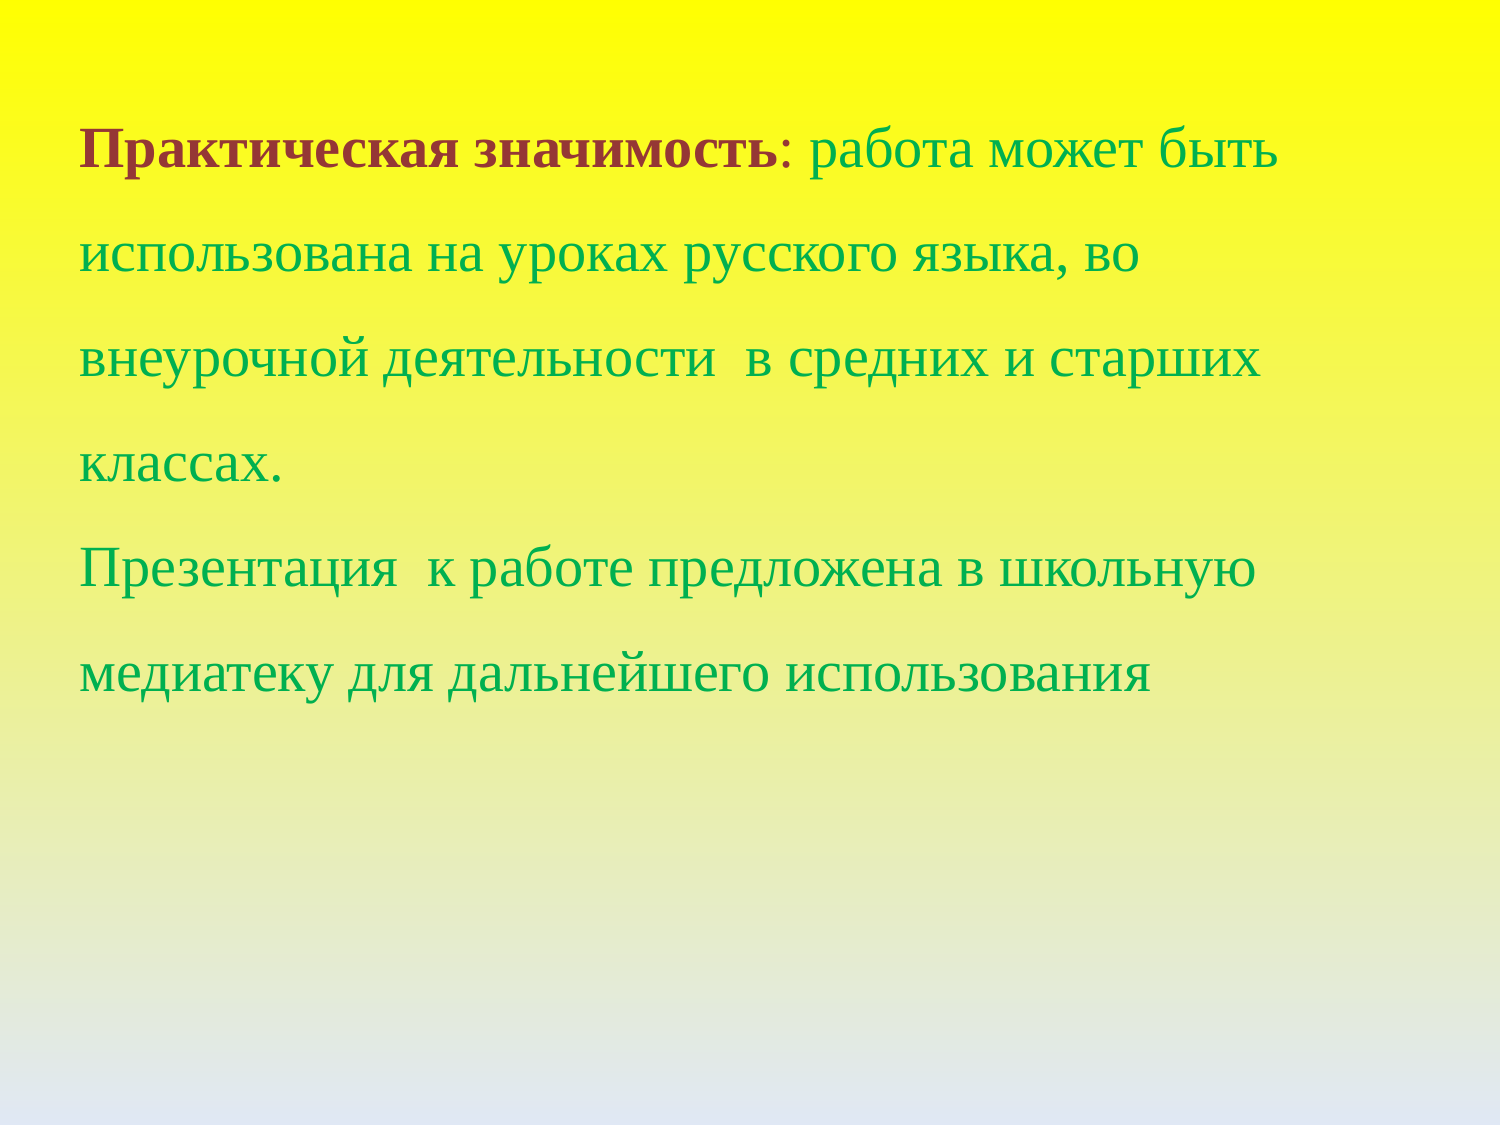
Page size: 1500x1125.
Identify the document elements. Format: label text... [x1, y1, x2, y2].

text_box Практическая значимость: работа может быть использована на уроках русского языка, во внеурочной деятельности в средних и старших классах. Презентация к работе предложена в школьную медиатеку для дальнейшего использования [64, 66, 1412, 711]
